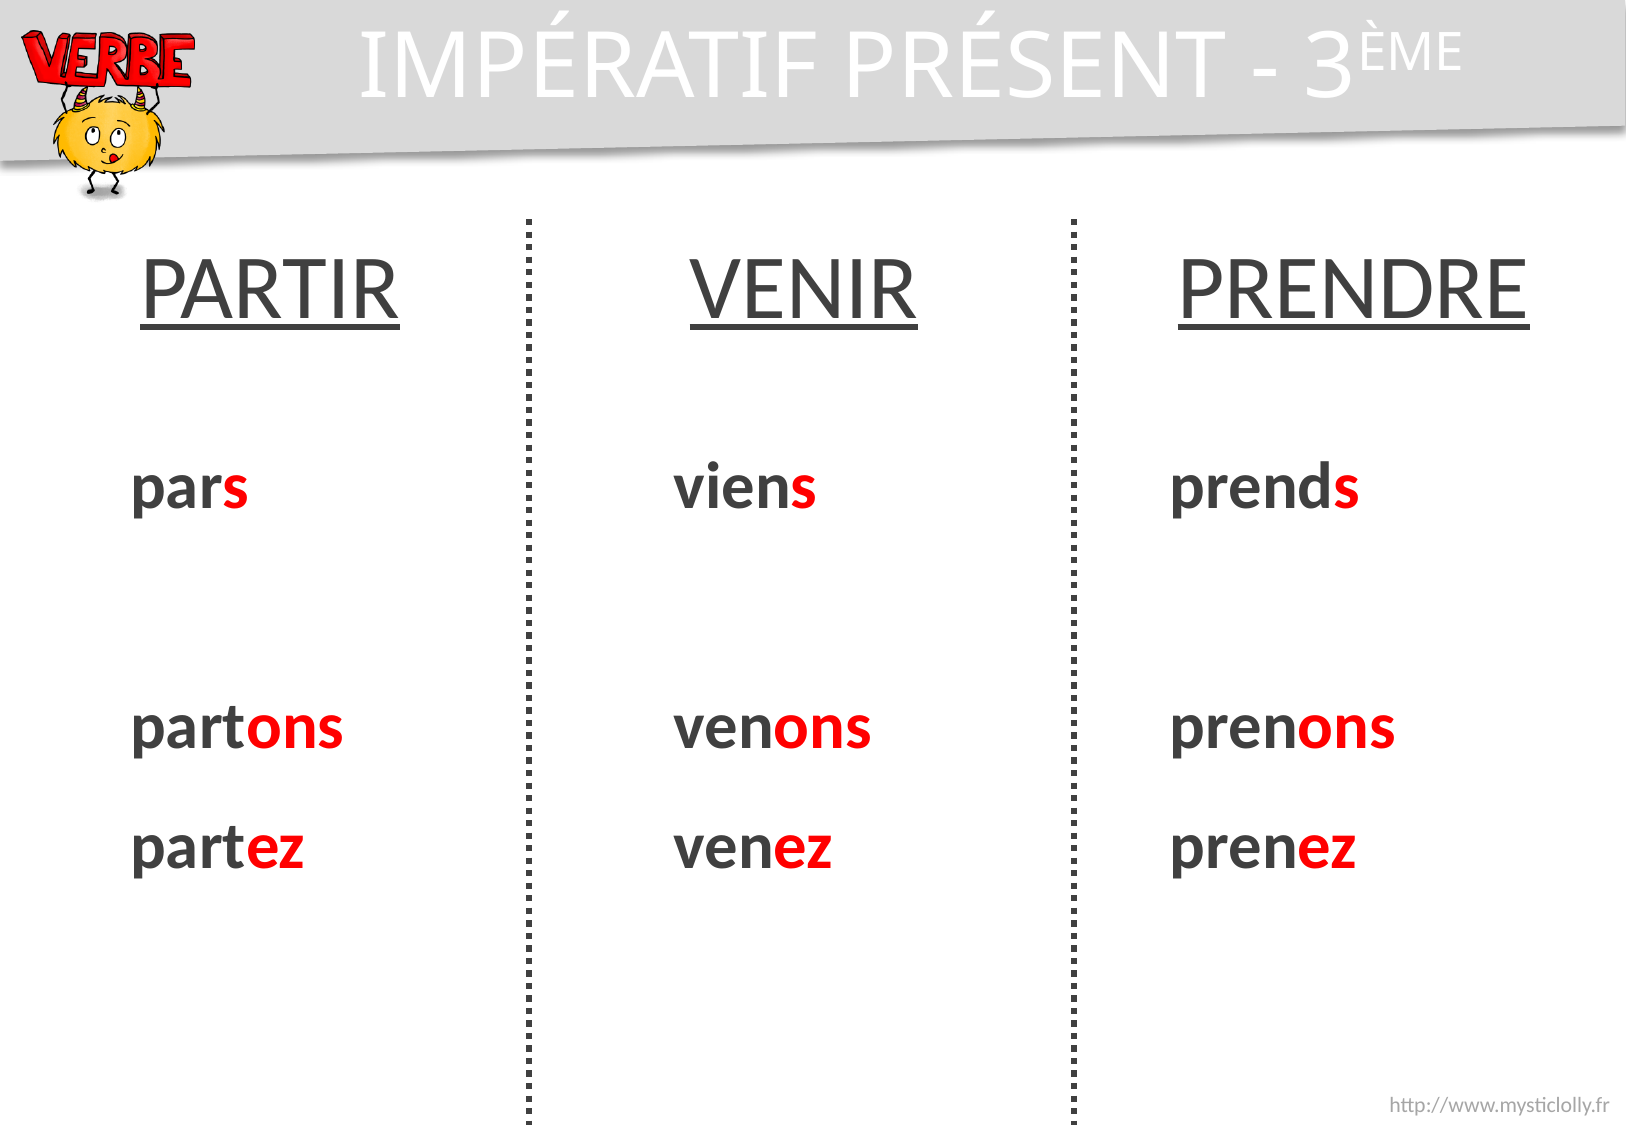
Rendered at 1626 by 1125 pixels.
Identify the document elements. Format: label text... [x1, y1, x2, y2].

text_box pars partons partez [534, 344, 541, 889]
text_box PARTIR [0, 219, 526, 344]
text_box viens venons venez [658, 314, 1070, 889]
text_box PRENDRE [1083, 219, 1625, 344]
text_box viens venons venez [1079, 314, 1087, 889]
list IMPÉRATIF PRÉSENT - 3ÈME [221, 0, 1625, 125]
text_box VENIR [533, 219, 1071, 344]
picture [21, 30, 195, 209]
text_box pars partons partez [115, 314, 524, 889]
text_box prends prenons prenez [1155, 314, 1625, 889]
